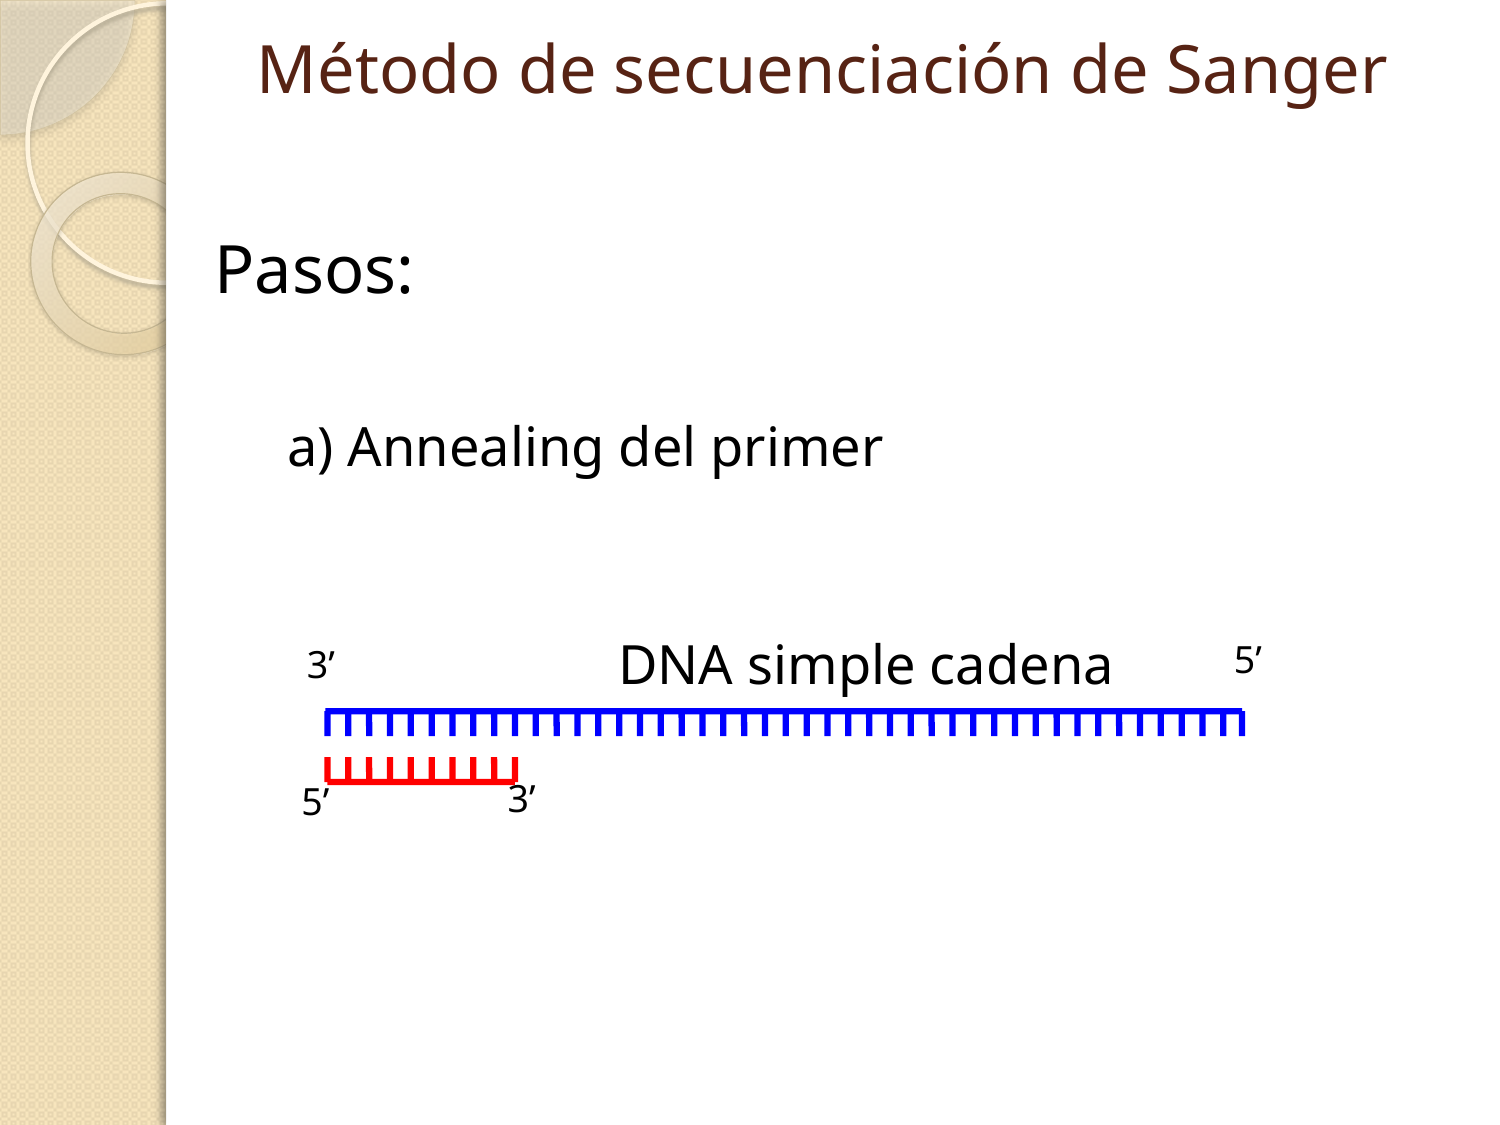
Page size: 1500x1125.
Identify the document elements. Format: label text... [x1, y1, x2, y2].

text_box DNA simple cadena [636, 597, 1097, 708]
text_box 5’ [286, 770, 345, 830]
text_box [327, 756, 516, 783]
text_box Pasos: [199, 219, 1500, 315]
title Método de secuenciación de Sanger [242, 8, 1495, 126]
text_box 3’ [492, 767, 551, 828]
text_box 5’ [1219, 628, 1277, 689]
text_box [325, 710, 1243, 737]
text_box a) Annealing del primer [272, 405, 900, 485]
text_box 3’ [292, 634, 350, 694]
